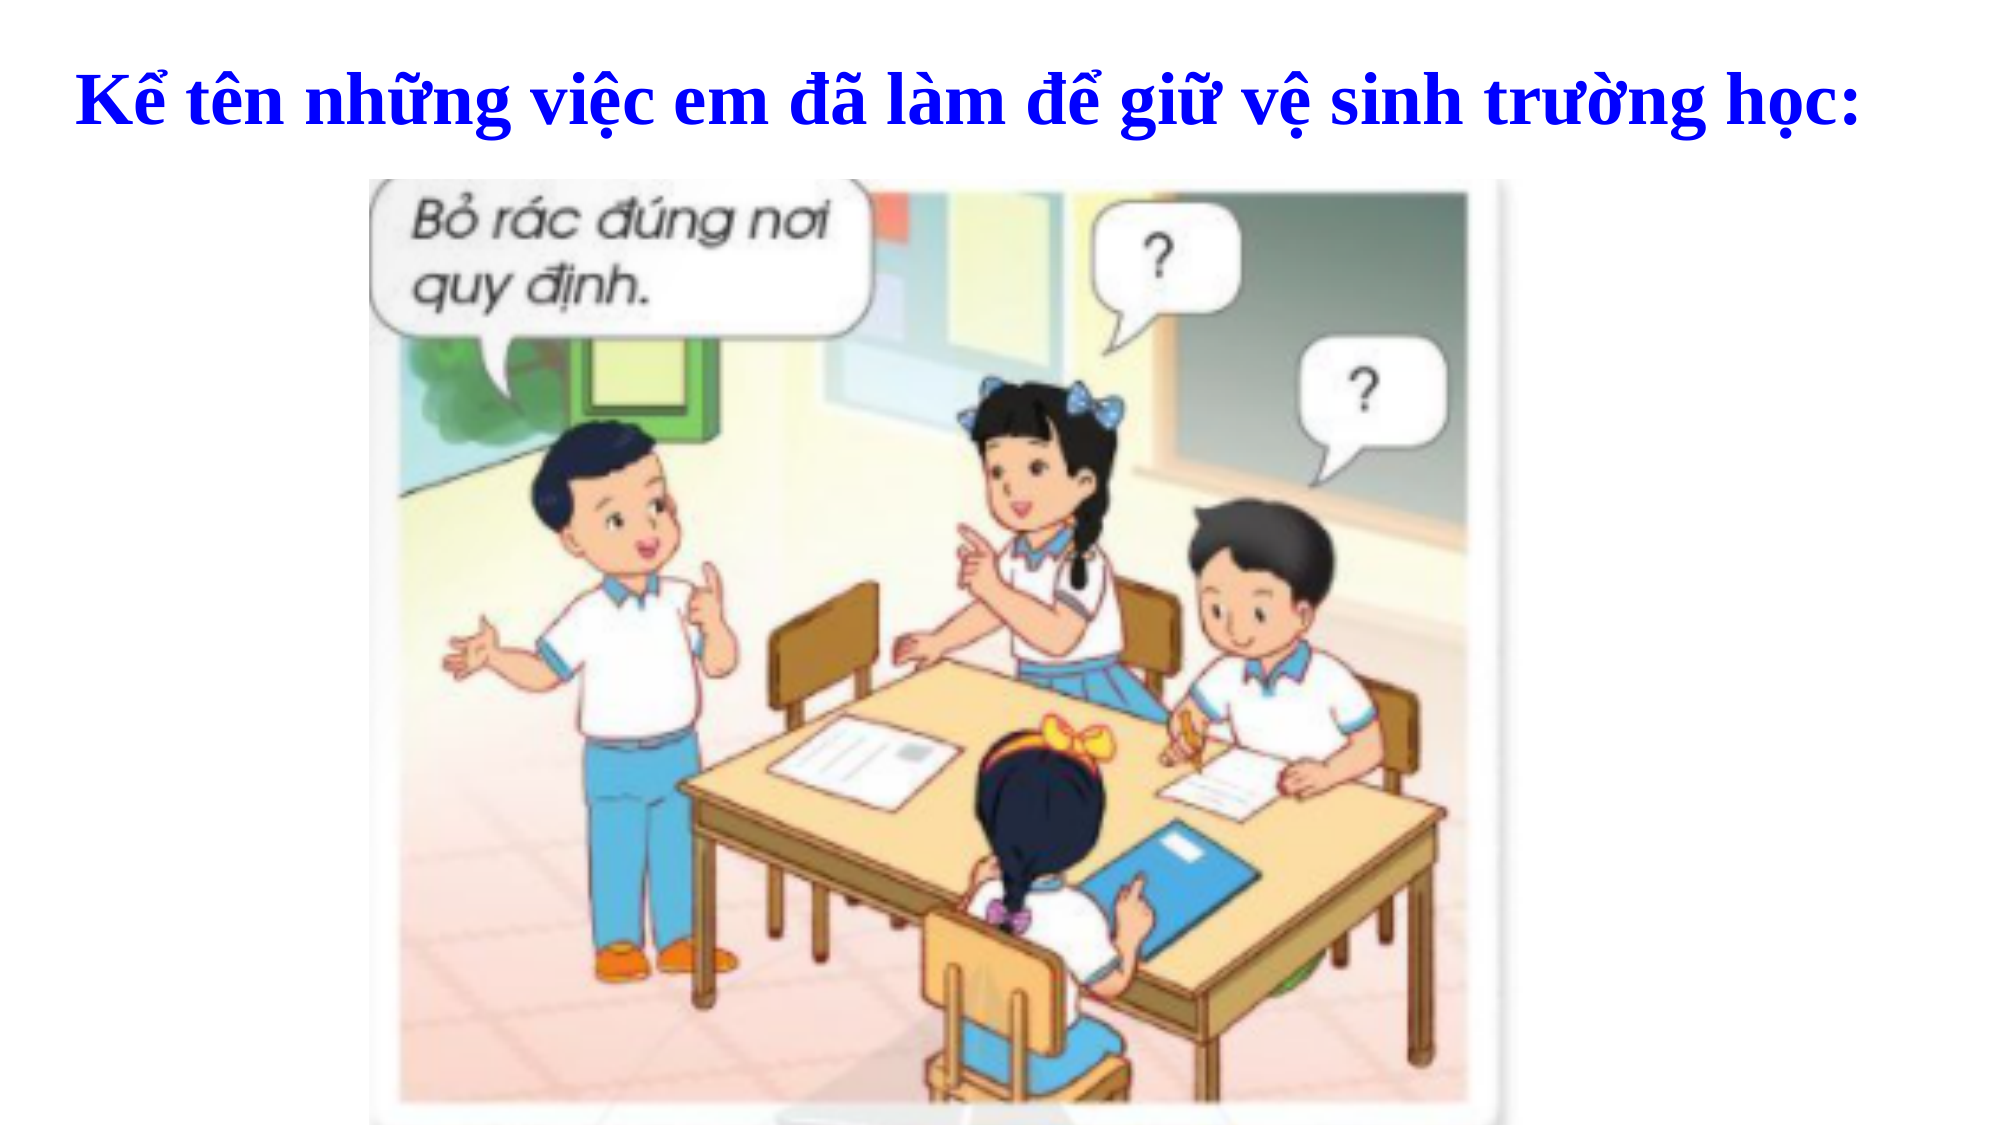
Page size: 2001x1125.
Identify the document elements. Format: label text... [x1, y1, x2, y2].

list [369, 179, 1525, 1125]
title Kể tên những việc em đã làm để giữ vệ sinh trường học: [60, 0, 1887, 209]
